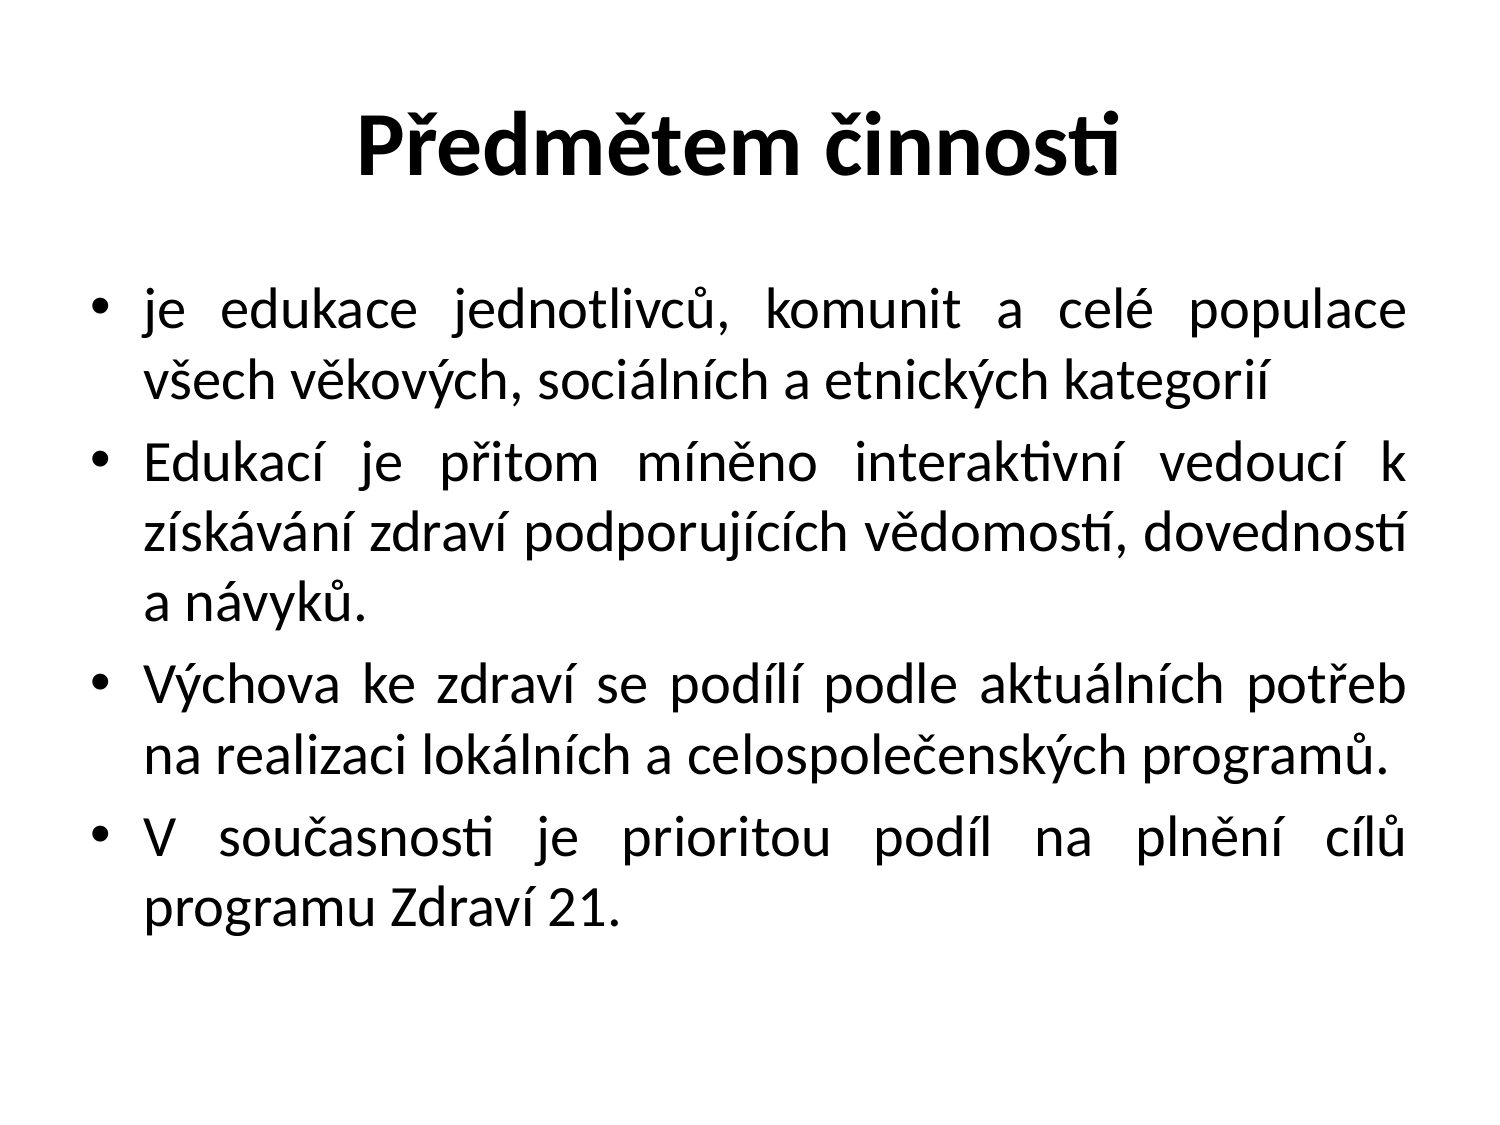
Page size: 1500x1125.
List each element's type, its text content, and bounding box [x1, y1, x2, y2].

list je edukace jednotlivců, komunit a celé populace všech věkových, sociálních a etnických kategorií Edukací je přitom míněno interaktivní vedoucí k získávání zdraví podporujících vědomostí, dovedností a návyků. Výchova ke zdraví se podílí podle aktuálních potřeb na realizaci lokálních a celospolečenských programů. V současnosti je prioritou podíl na plnění cílů programu Zdraví 21. [75, 262, 1425, 1005]
title Předmětem činnosti [75, 45, 1425, 233]
